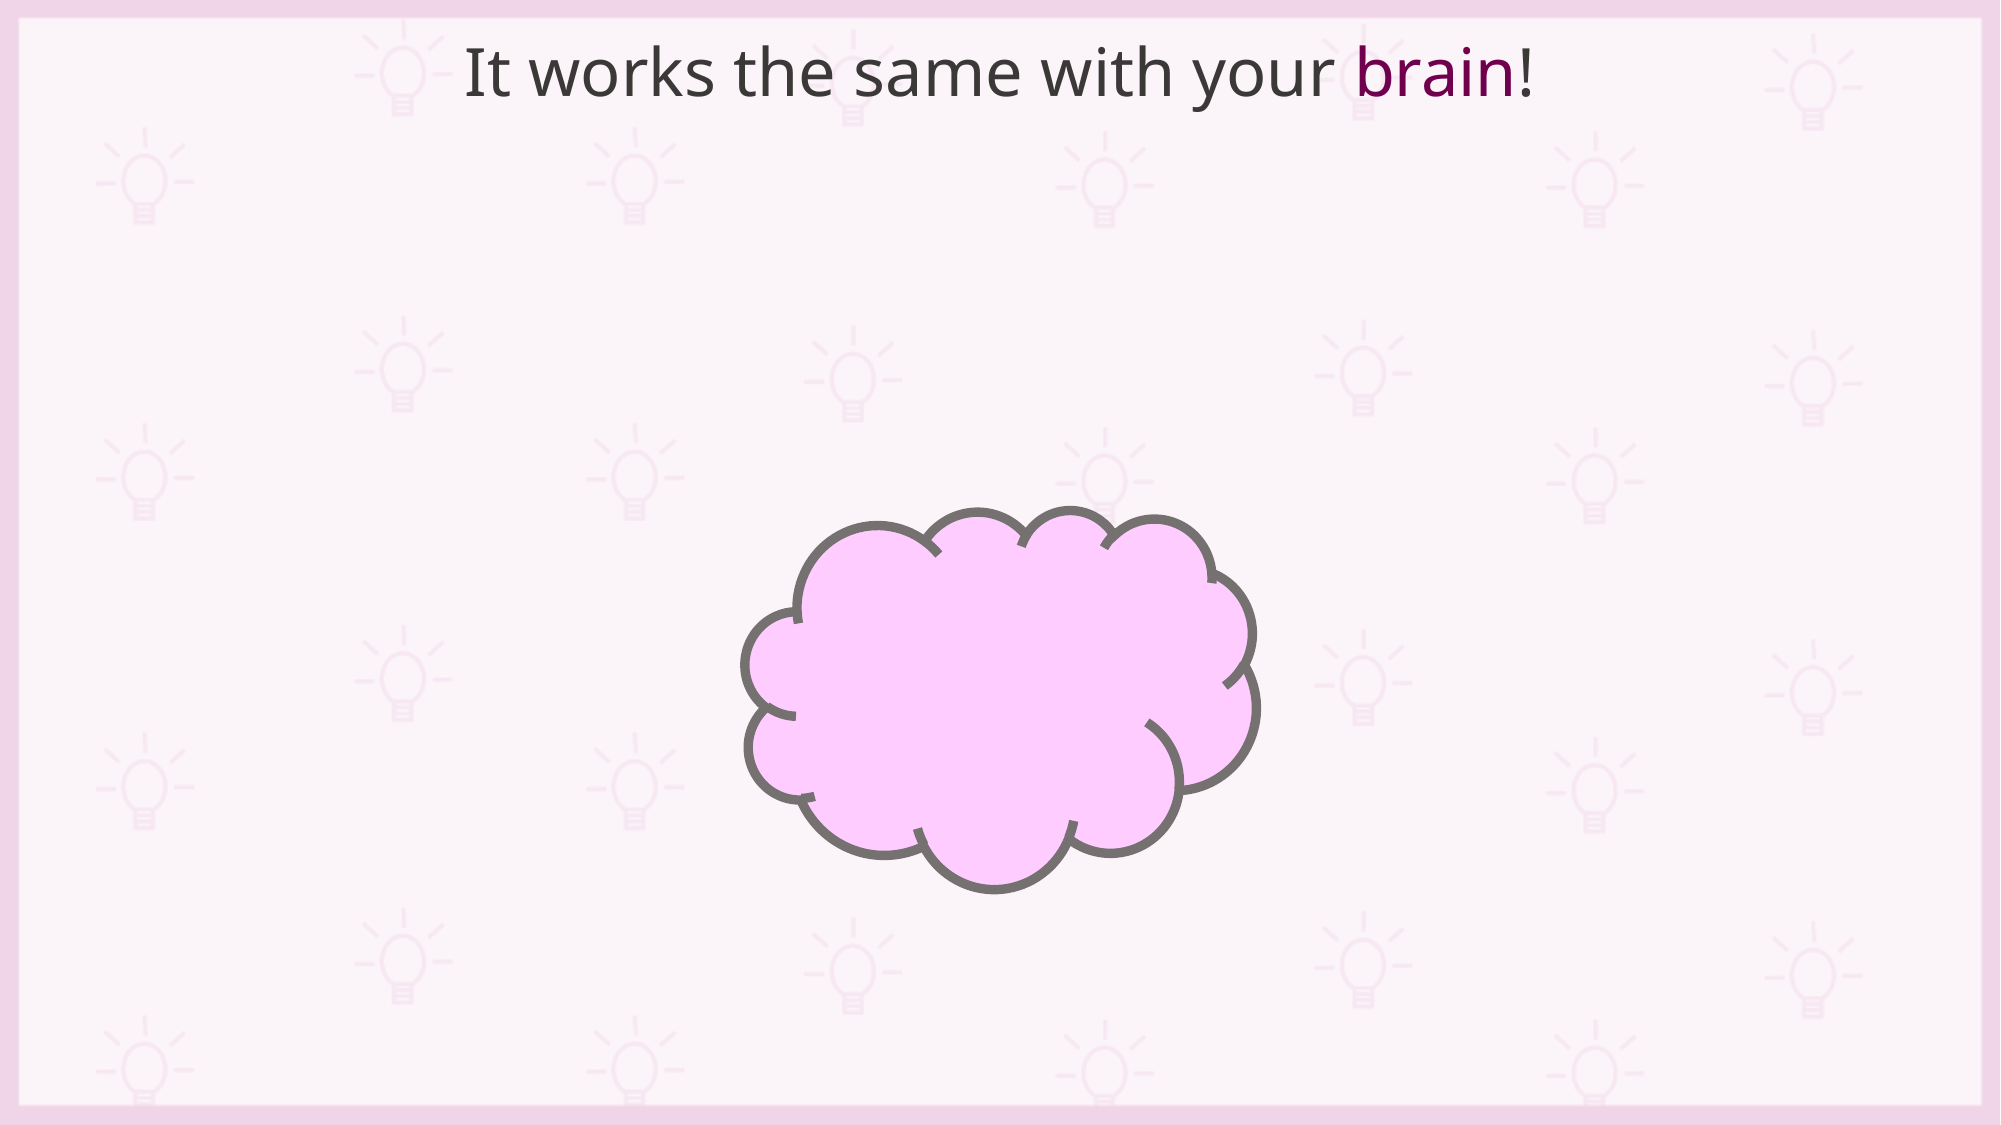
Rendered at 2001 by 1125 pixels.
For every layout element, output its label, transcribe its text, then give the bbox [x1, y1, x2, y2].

text_box It works the same with your brain! [326, 22, 1674, 118]
picture [0, 0, 2001, 1125]
text_box [743, 509, 1258, 891]
